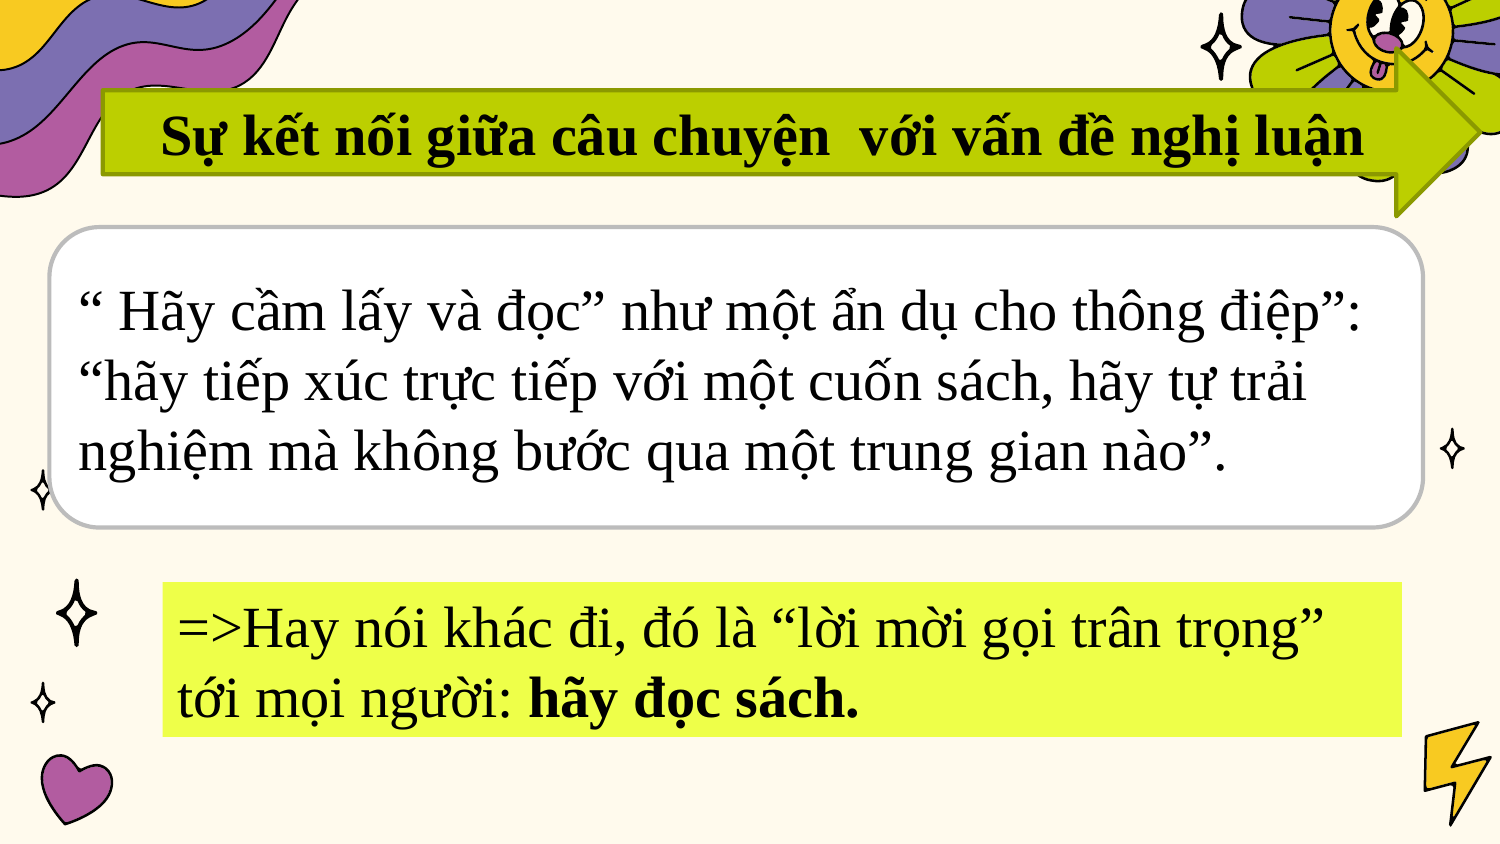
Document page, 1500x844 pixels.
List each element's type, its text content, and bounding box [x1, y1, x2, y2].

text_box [1420, 727, 1496, 824]
text_box =>Hay nói khác đi, đó là “lời mời gọi trân trọng” tới mọi người: hãy đọc sách. [162, 582, 1402, 737]
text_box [36, 758, 111, 827]
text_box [1205, 0, 1500, 217]
text_box Sự kết nối giữa câu chuyện với vấn đề nghị luận [100, 88, 1200, 177]
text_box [117, 334, 215, 431]
text_box “ Hãy cầm lấy và đọc” như một ẩn dụ cho thông điệp”: “hãy tiếp xúc trực tiếp với một cuốn sách, hãy tự trải nghiệm mà không bước qua một trung gian nào”. [47, 224, 1426, 530]
